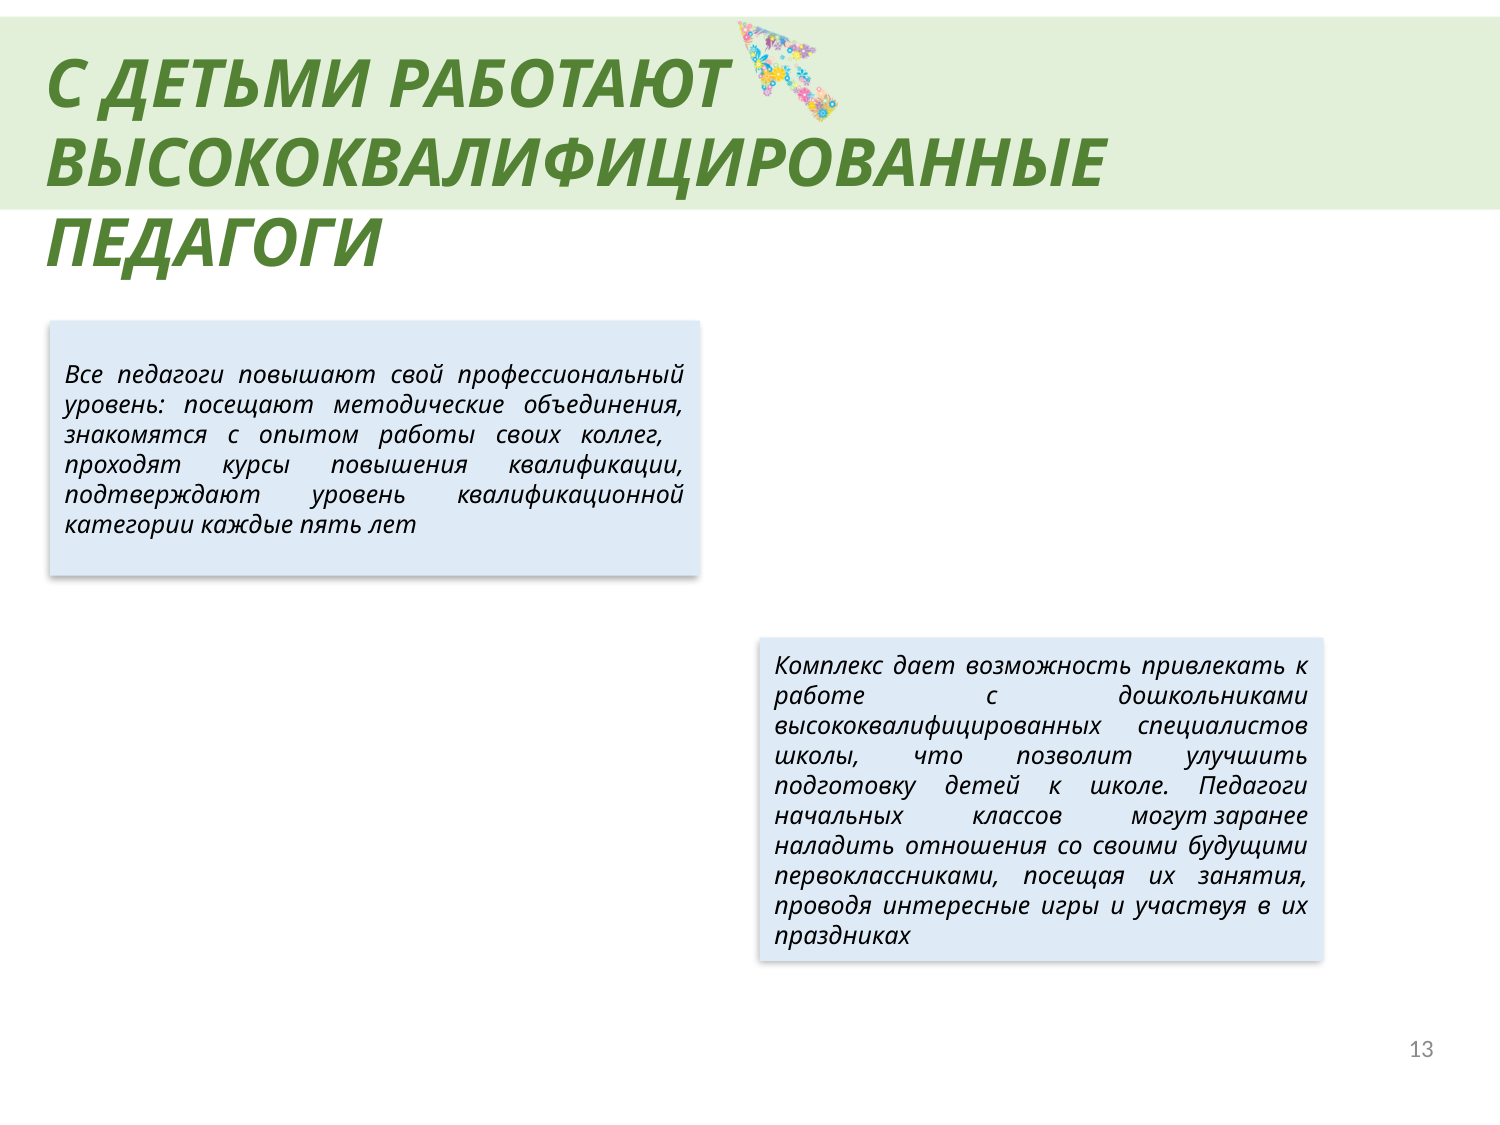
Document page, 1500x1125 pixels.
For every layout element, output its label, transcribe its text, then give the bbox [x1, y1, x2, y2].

text_box [0, 16, 1500, 211]
picture [737, 20, 838, 122]
text_box Все педагоги повышают свой профессиональный уровень: посещают методические объединения, знакомятся с опытом работы своих коллег, проходят курсы повышения квалификации, подтверждают уровень квалификационной категории каждые пять лет [49, 320, 701, 577]
text_box Комплекс дает возможность привлекать к работе с дошкольниками высококвалифицированных специалистов школы, что позволит улучшить подготовку детей к школе. Педагоги начальных классов могут заранее наладить отношения со своими будущими первоклассниками, посещая их занятия, проводя интересные игры и участвуя в их праздниках [759, 637, 1325, 962]
slide_number 13 [1111, 1017, 1449, 1078]
text_box С ДЕТЬМИ РАБОТАЮТ ВЫСОКОКВАЛИФИЦИРОВАННЫЕ ПЕДАГОГИ [30, 32, 1386, 288]
